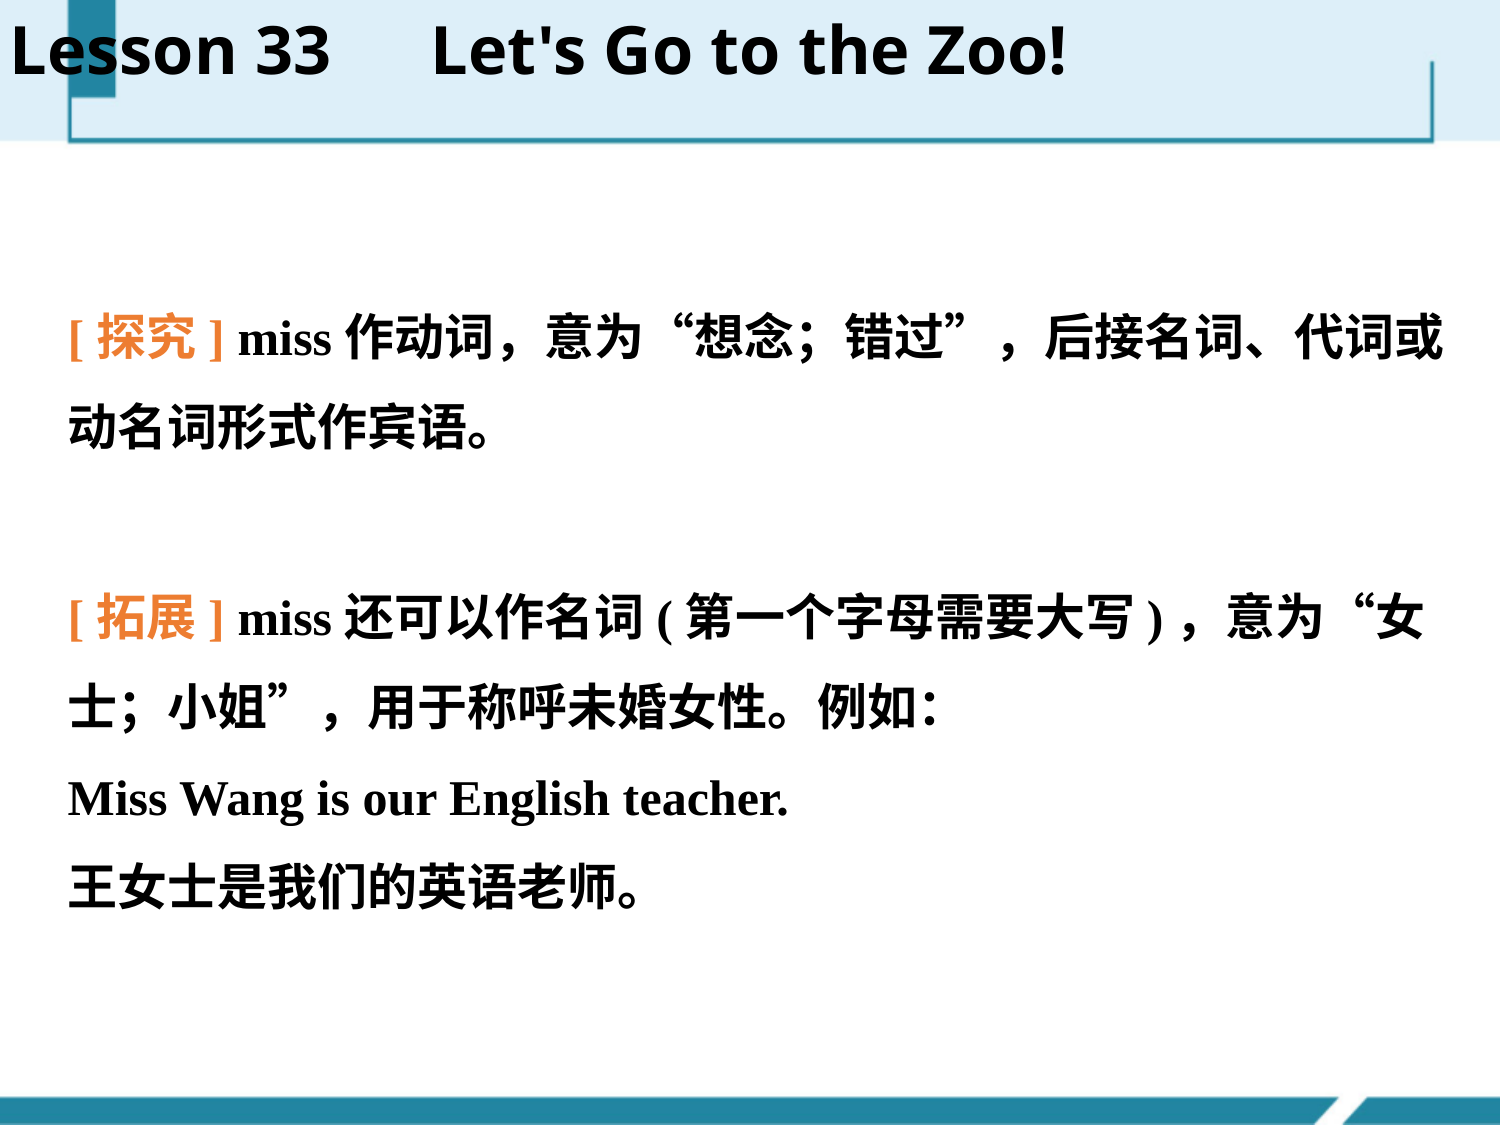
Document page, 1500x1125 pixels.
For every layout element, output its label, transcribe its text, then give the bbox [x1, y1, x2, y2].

text_box [拓展] miss还可以作名词(第一个字母需要大写)，意为“女士；小姐”，用于称呼未婚女性。例如： Miss Wang is our English teacher. 王女士是我们的英语老师。 [52, 547, 1471, 1013]
text_box [探究] miss作动词，意为“想念；错过”，后接名词、代词或动名词形式作宾语。 [52, 268, 1471, 464]
text_box Lesson 33 Let's Go to the Zoo! [0, 0, 1084, 96]
picture [0, 0, 1500, 1125]
